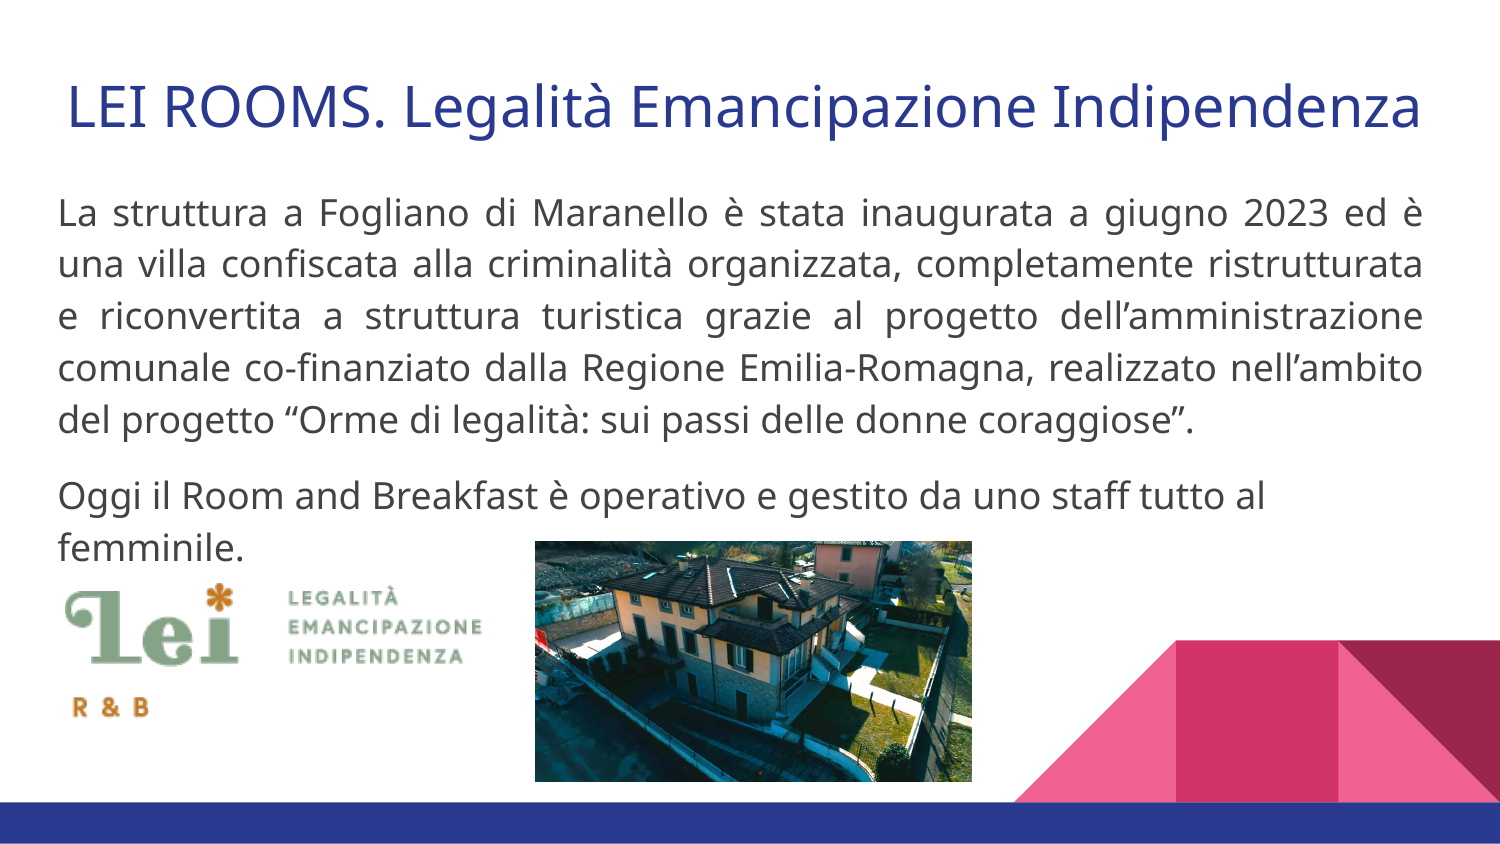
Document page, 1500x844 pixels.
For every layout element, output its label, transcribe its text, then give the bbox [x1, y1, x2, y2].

title LEI ROOMS. Legalità Emancipazione Indipendenza [51, 54, 1449, 155]
picture [562, 686, 569, 693]
picture [534, 541, 972, 782]
picture [549, 677, 554, 685]
list La struttura a Fogliano di Maranello è stata inaugurata a giugno 2023 ed è una villa confiscata alla criminalità organizzata, completamente ristrutturata e riconvertita a struttura turistica grazie al progetto dell’amministrazione comunale co-finanziato dalla Regione Emilia-Romagna, realizzato nell’ambito del progetto “Orme di legalità: sui passi delle donne coraggiose”. Oggi il Room and Breakfast è operativo e gestito da uno staff tutto al femminile. [42, 166, 1441, 537]
picture [606, 694, 614, 699]
picture [65, 564, 482, 738]
